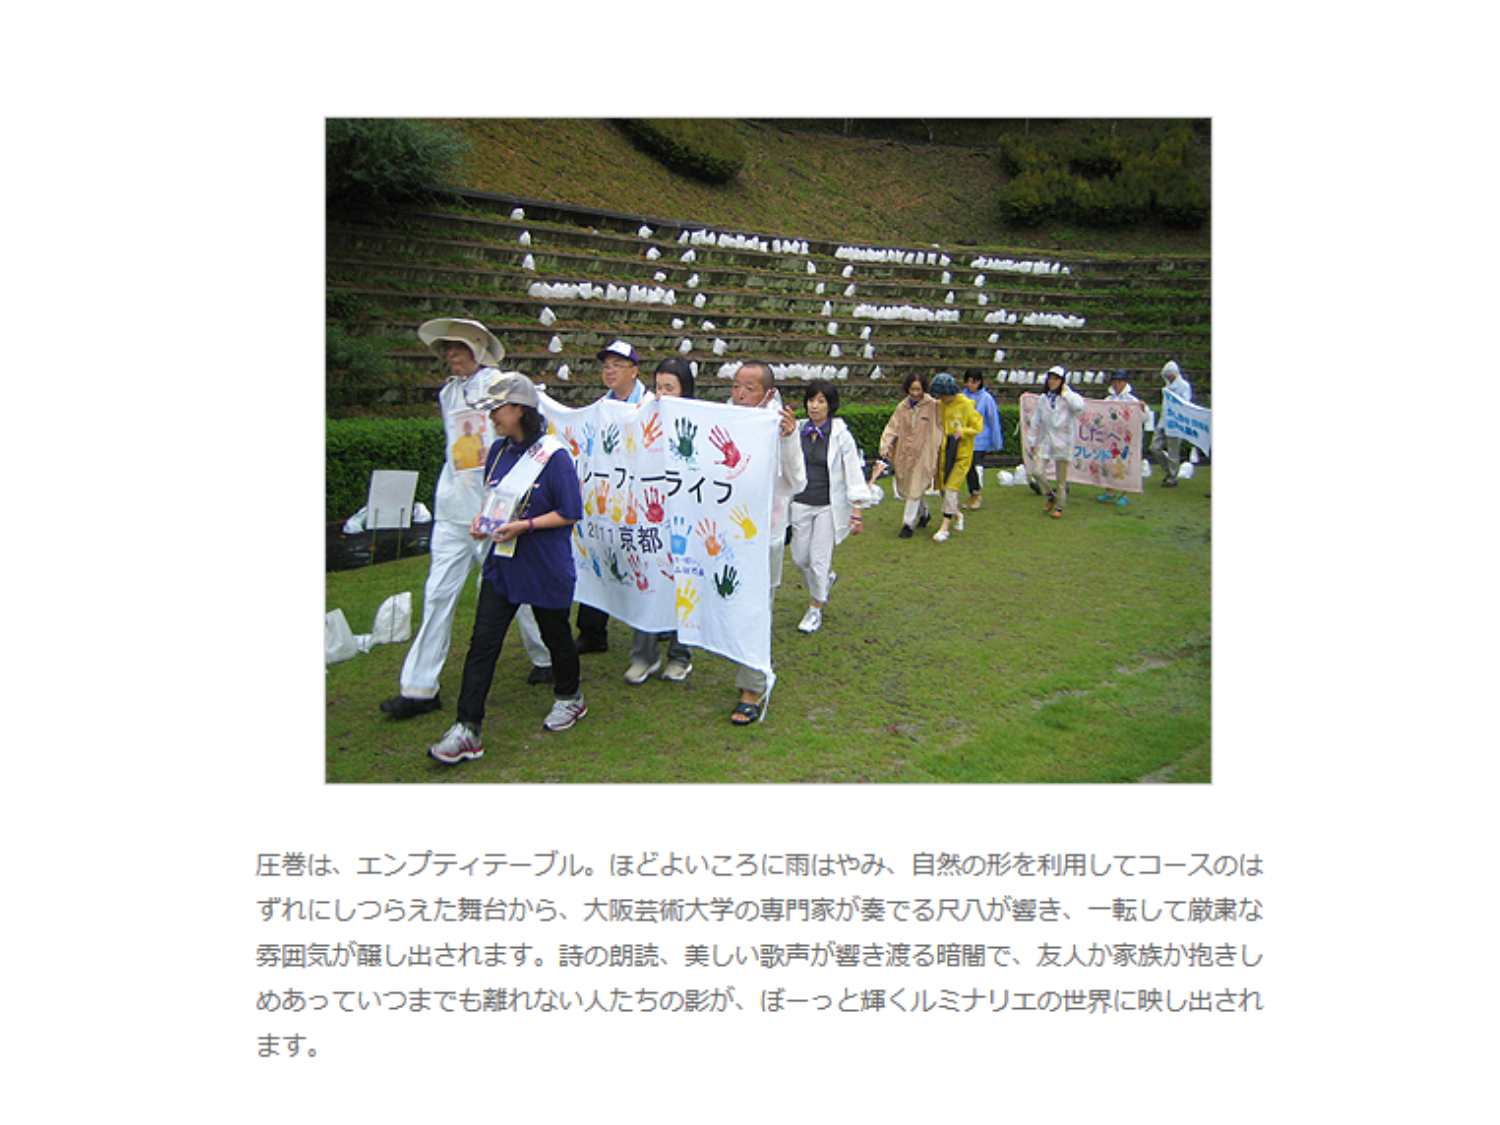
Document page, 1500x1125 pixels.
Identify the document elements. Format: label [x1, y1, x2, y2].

picture [218, 89, 1306, 1075]
